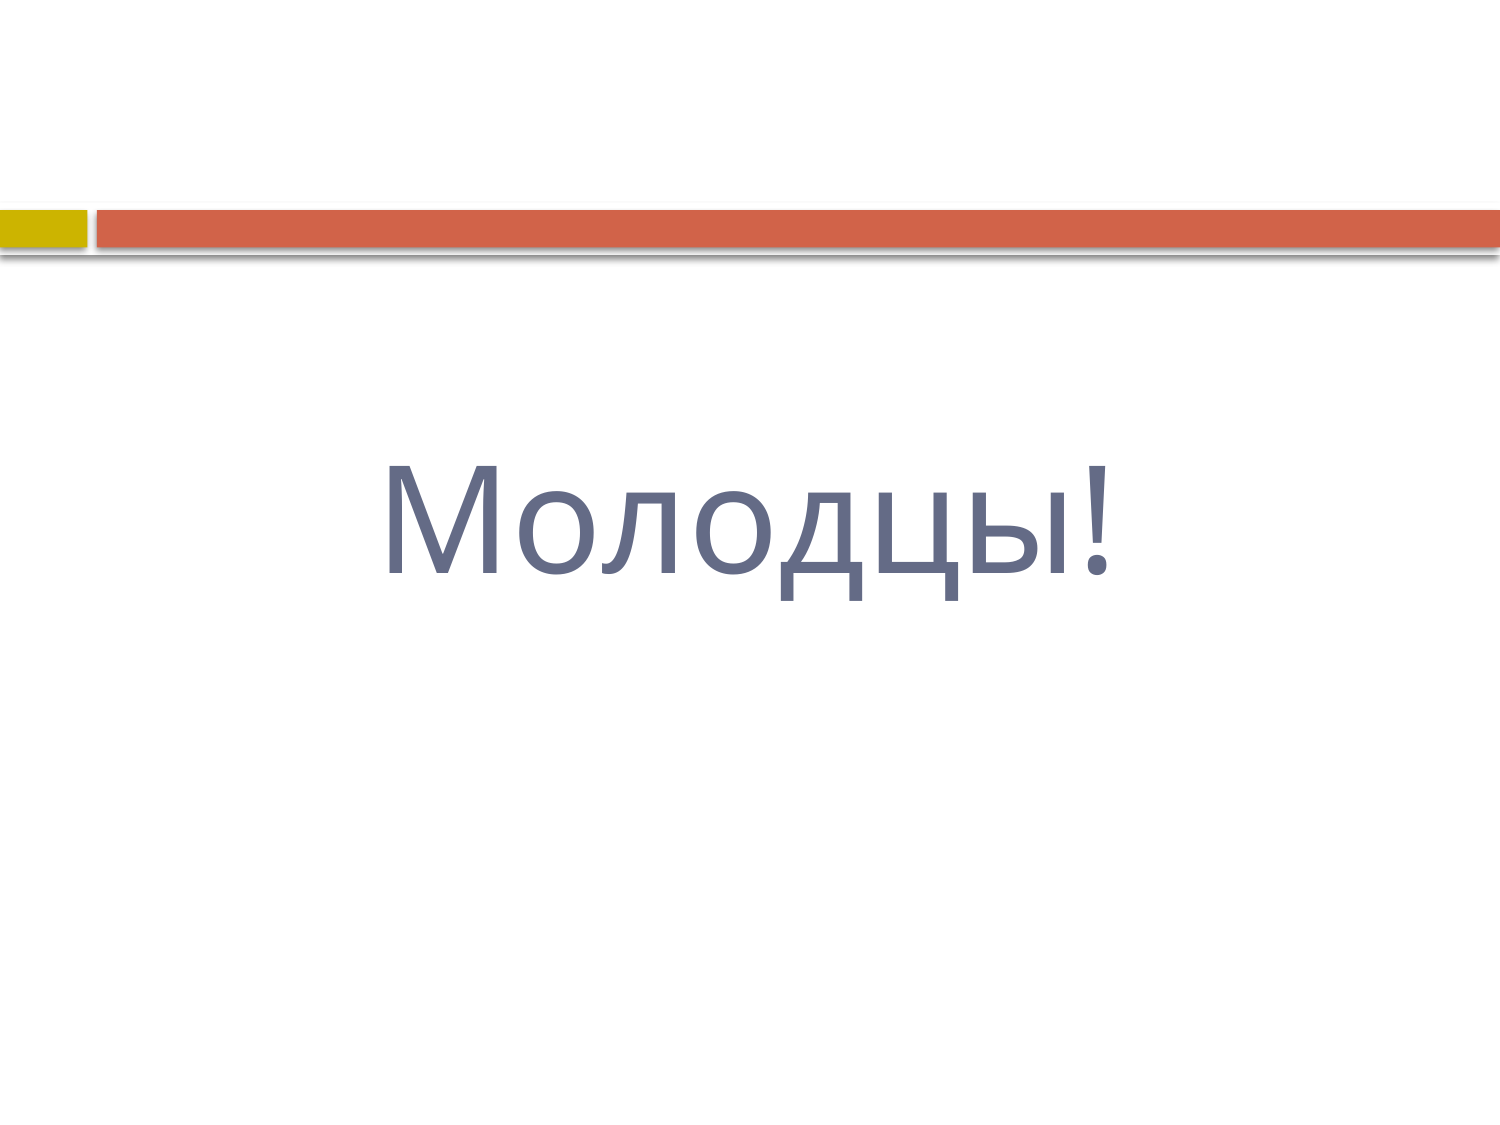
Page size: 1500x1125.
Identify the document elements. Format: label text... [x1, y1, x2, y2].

title Молодцы! [360, 432, 1223, 596]
